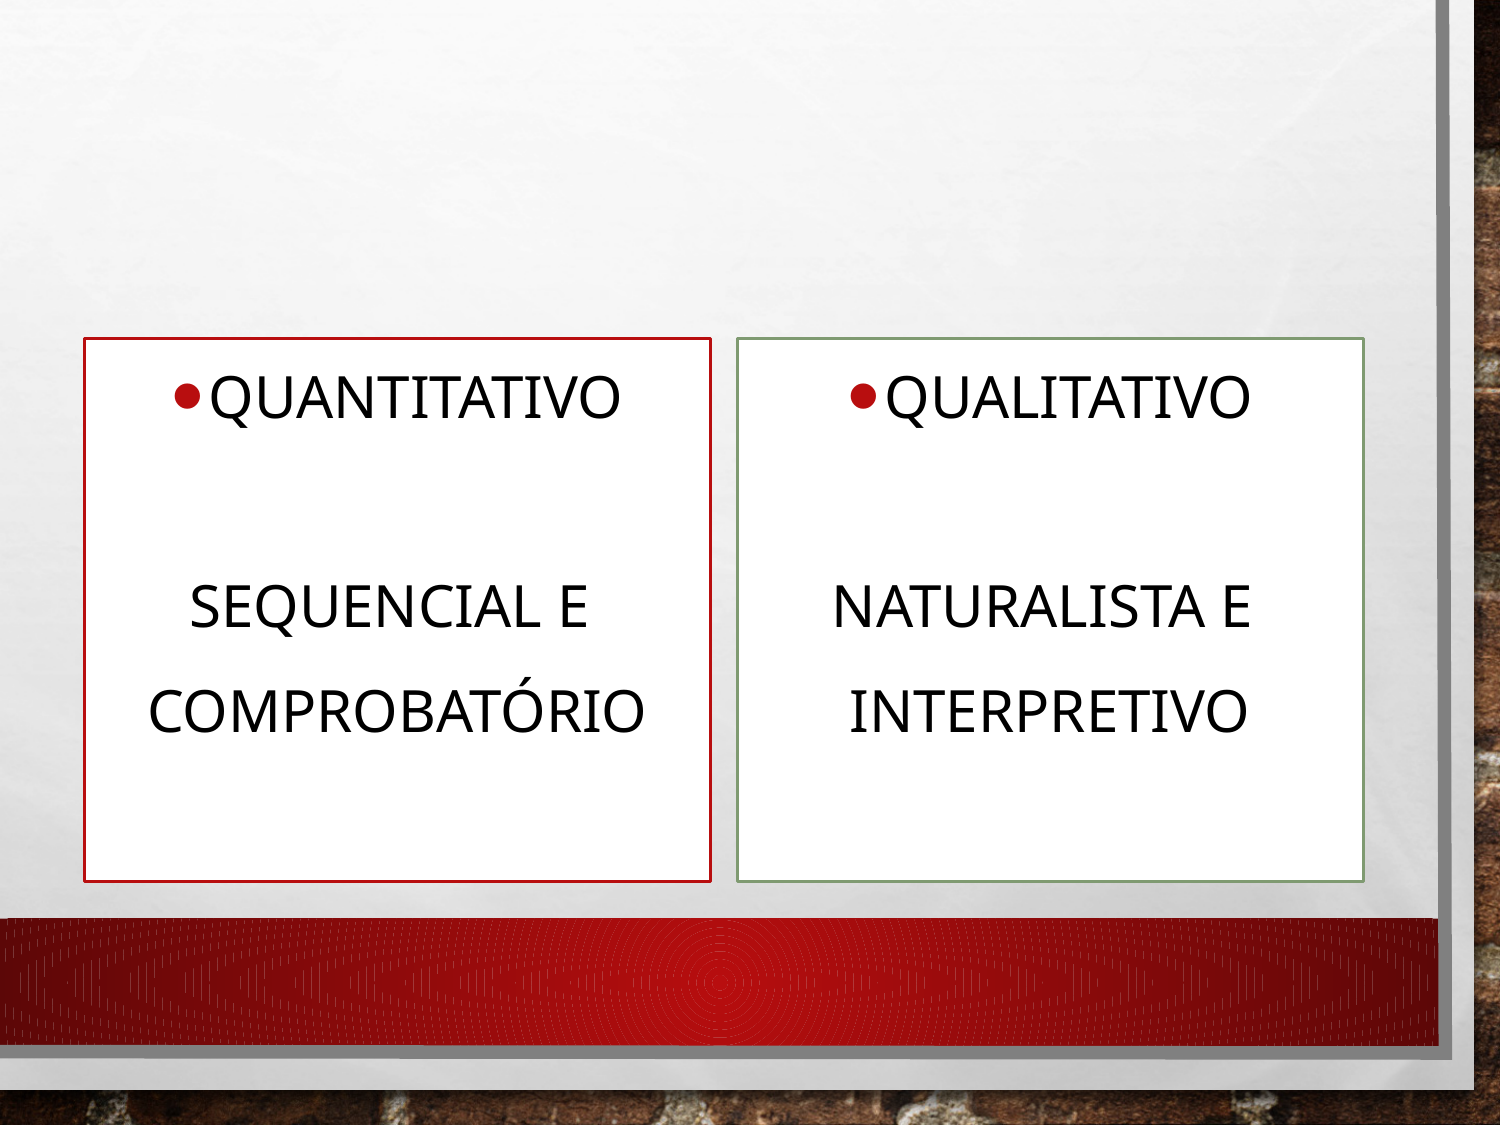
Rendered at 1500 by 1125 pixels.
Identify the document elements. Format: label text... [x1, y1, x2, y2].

list Quantitativo Sequencial e comprobatório [83, 337, 712, 883]
picture [0, 0, 1500, 1125]
list Qualitativo Naturalista e interpretivo [736, 337, 1365, 883]
